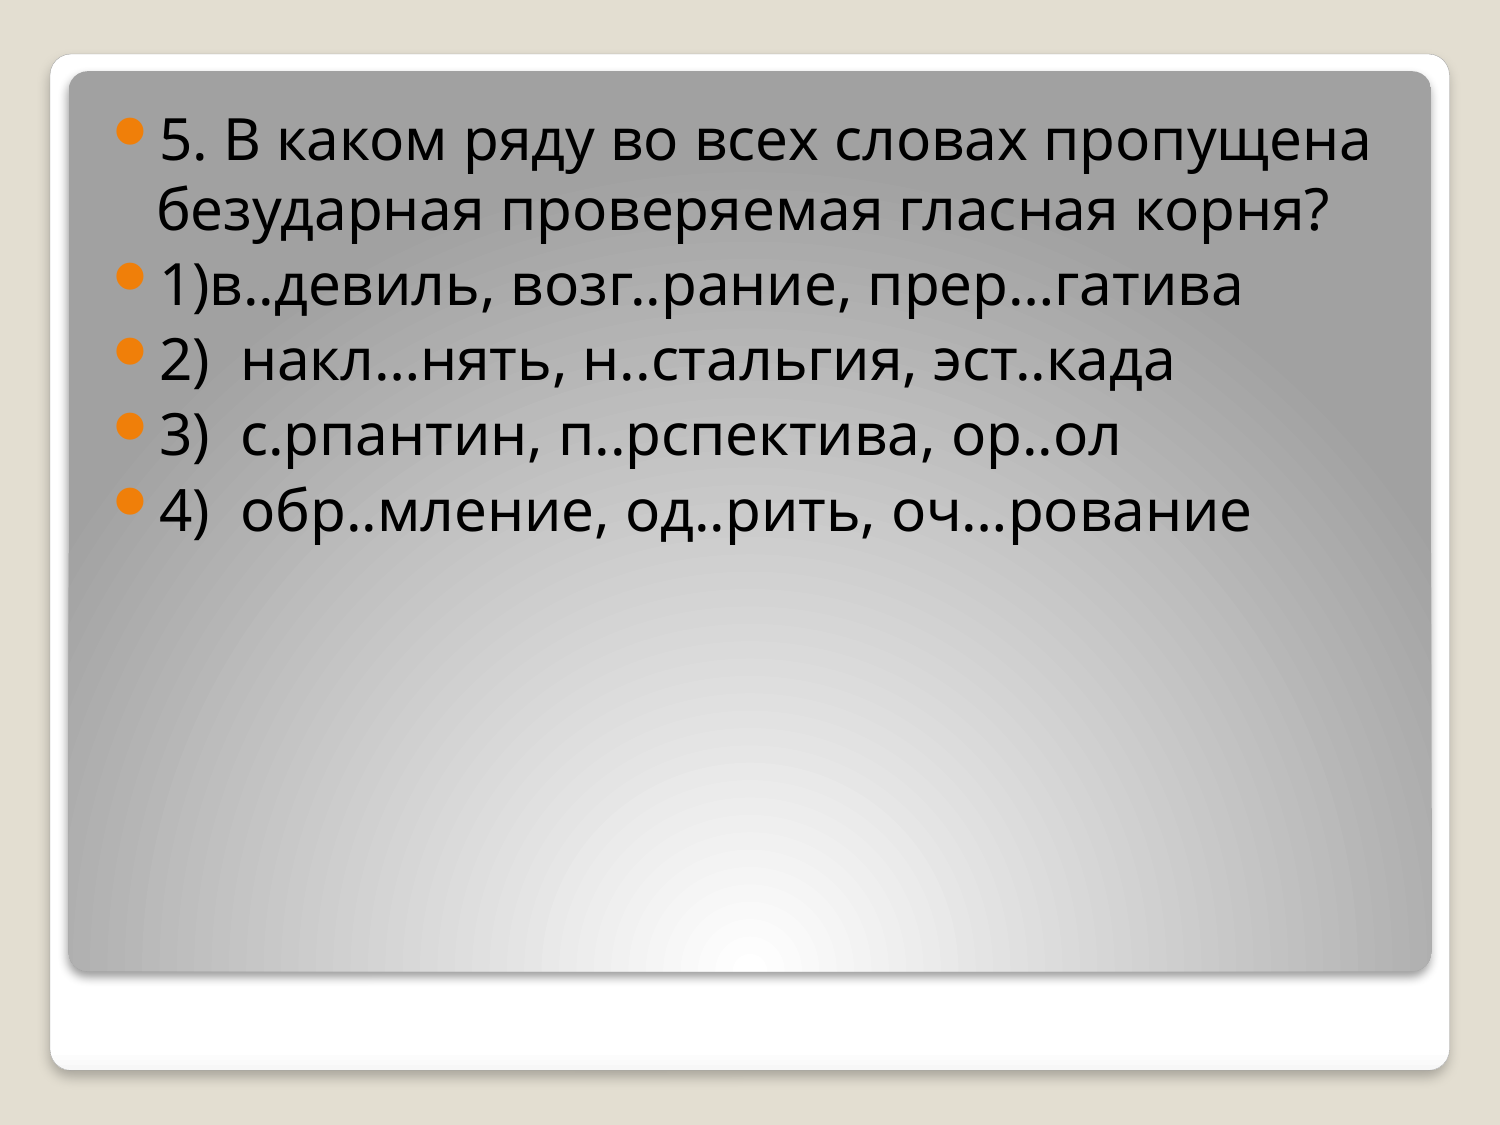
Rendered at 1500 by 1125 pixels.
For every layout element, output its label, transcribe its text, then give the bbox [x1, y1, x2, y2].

list 5. В каком ряду во всех словах пропущена безударная проверяемая гласная корня? 1)в..девиль, возг..рание, прер…гатива 2) накл…нять, н..стальгия, эст..када 3) с.рпантин, п..рспектива, ор..ол 4) обр..мление, од..рить, оч…рование [82, 86, 1425, 774]
